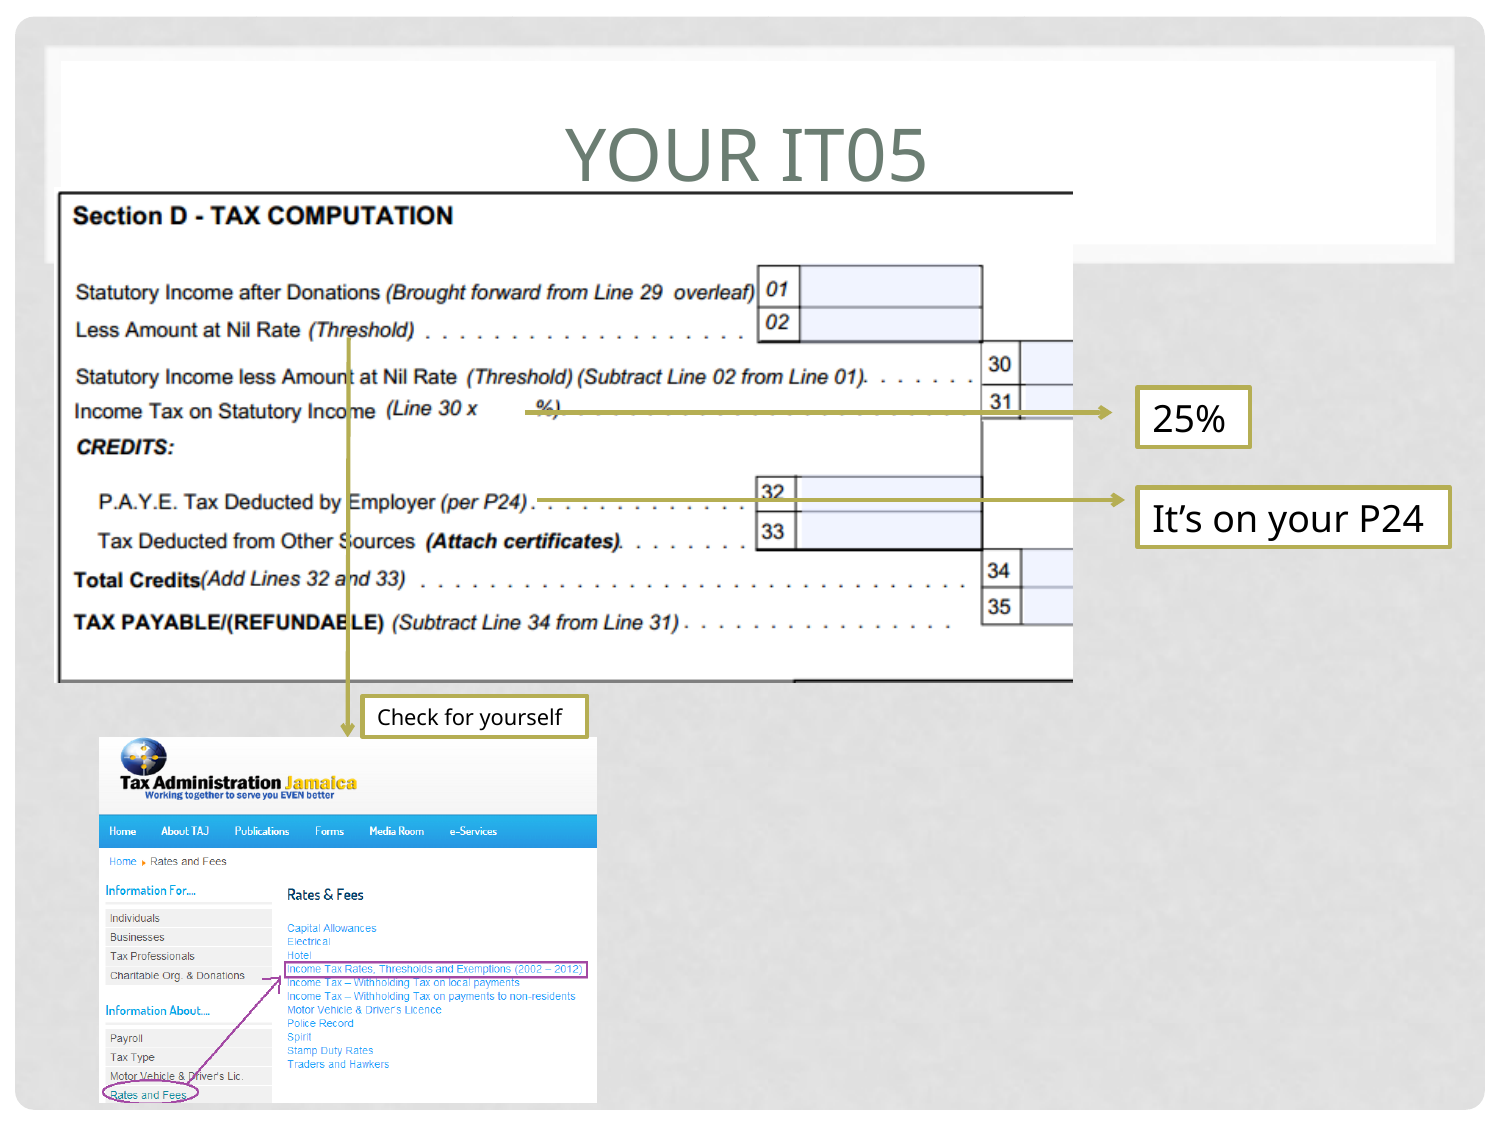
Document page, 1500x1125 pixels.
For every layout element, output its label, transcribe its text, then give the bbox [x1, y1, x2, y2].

text_box 25% [1135, 385, 1252, 449]
text_box Check for yourself [360, 694, 589, 737]
title Your it05 [69, 66, 1425, 238]
picture [98, 737, 597, 1104]
text_box It’s on your P24 [1135, 485, 1452, 549]
picture [54, 187, 1073, 684]
